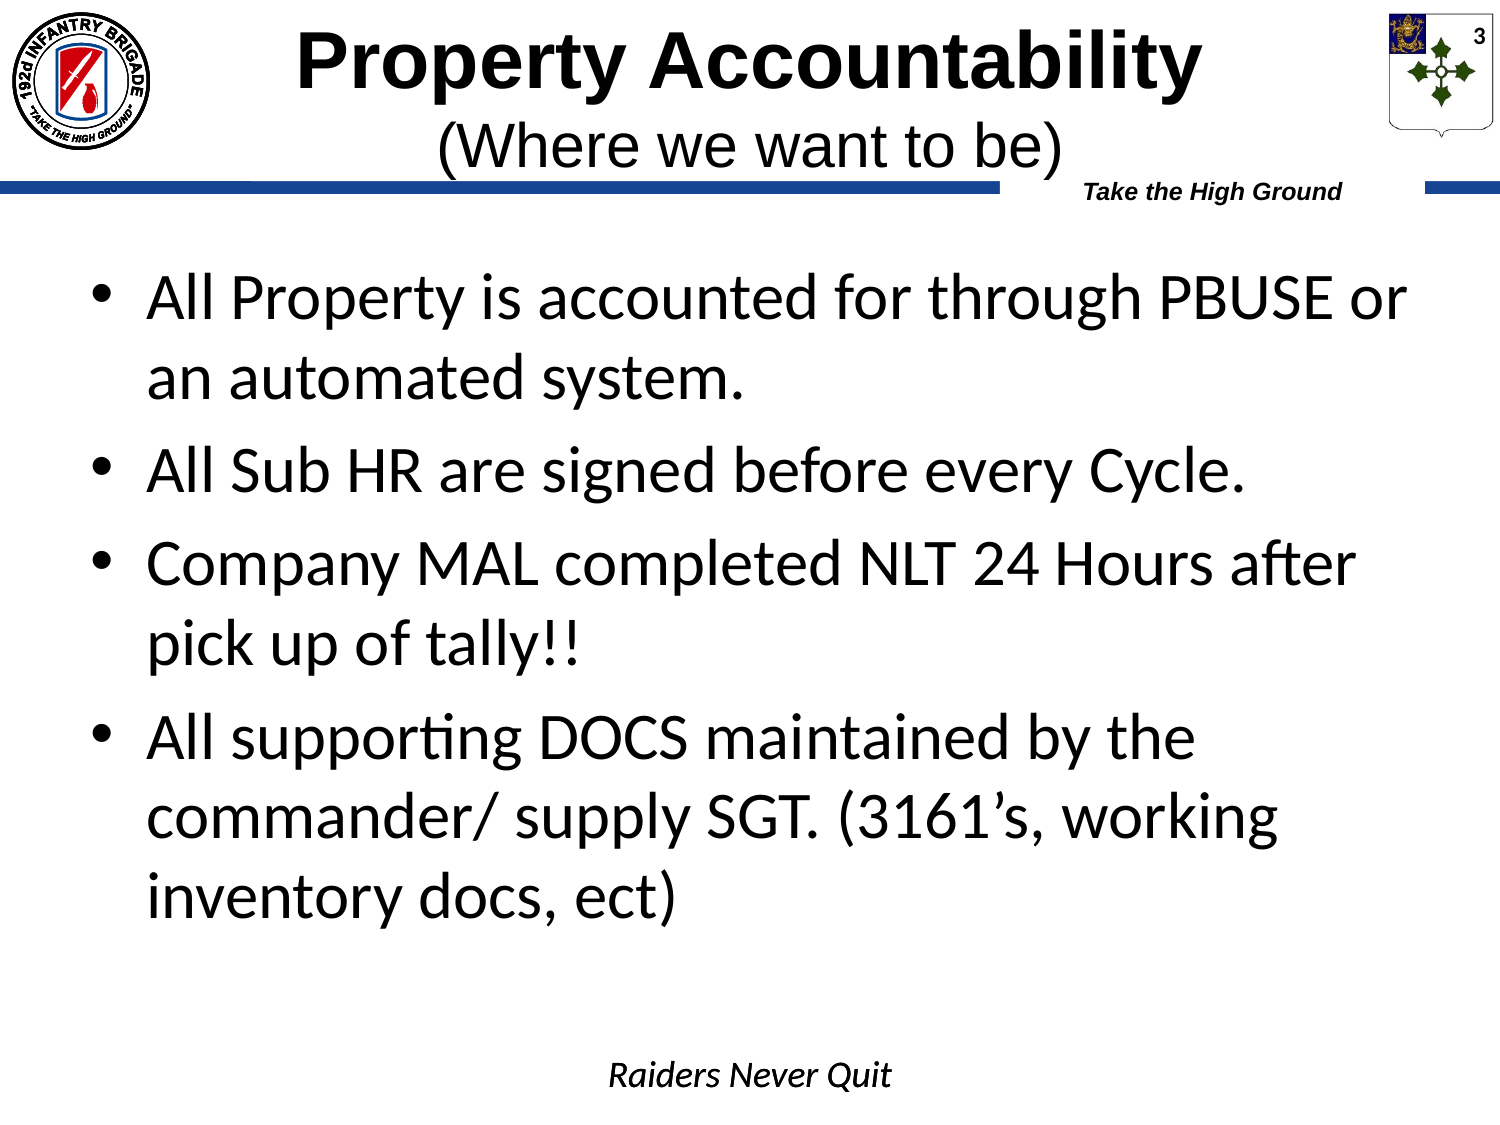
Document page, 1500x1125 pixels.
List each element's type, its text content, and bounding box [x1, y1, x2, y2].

list All Property is accounted for through PBUSE or an automated system. All Sub HR are signed before every Cycle. Company MAL completed NLT 24 Hours after pick up of tally!! All supporting DOCS maintained by the commander/ supply SGT. (3161’s, working inventory docs, ect) [75, 245, 1425, 988]
picture [1425, 12, 1494, 138]
text_box Property Accountability (Where we want to be) [74, 0, 1425, 188]
